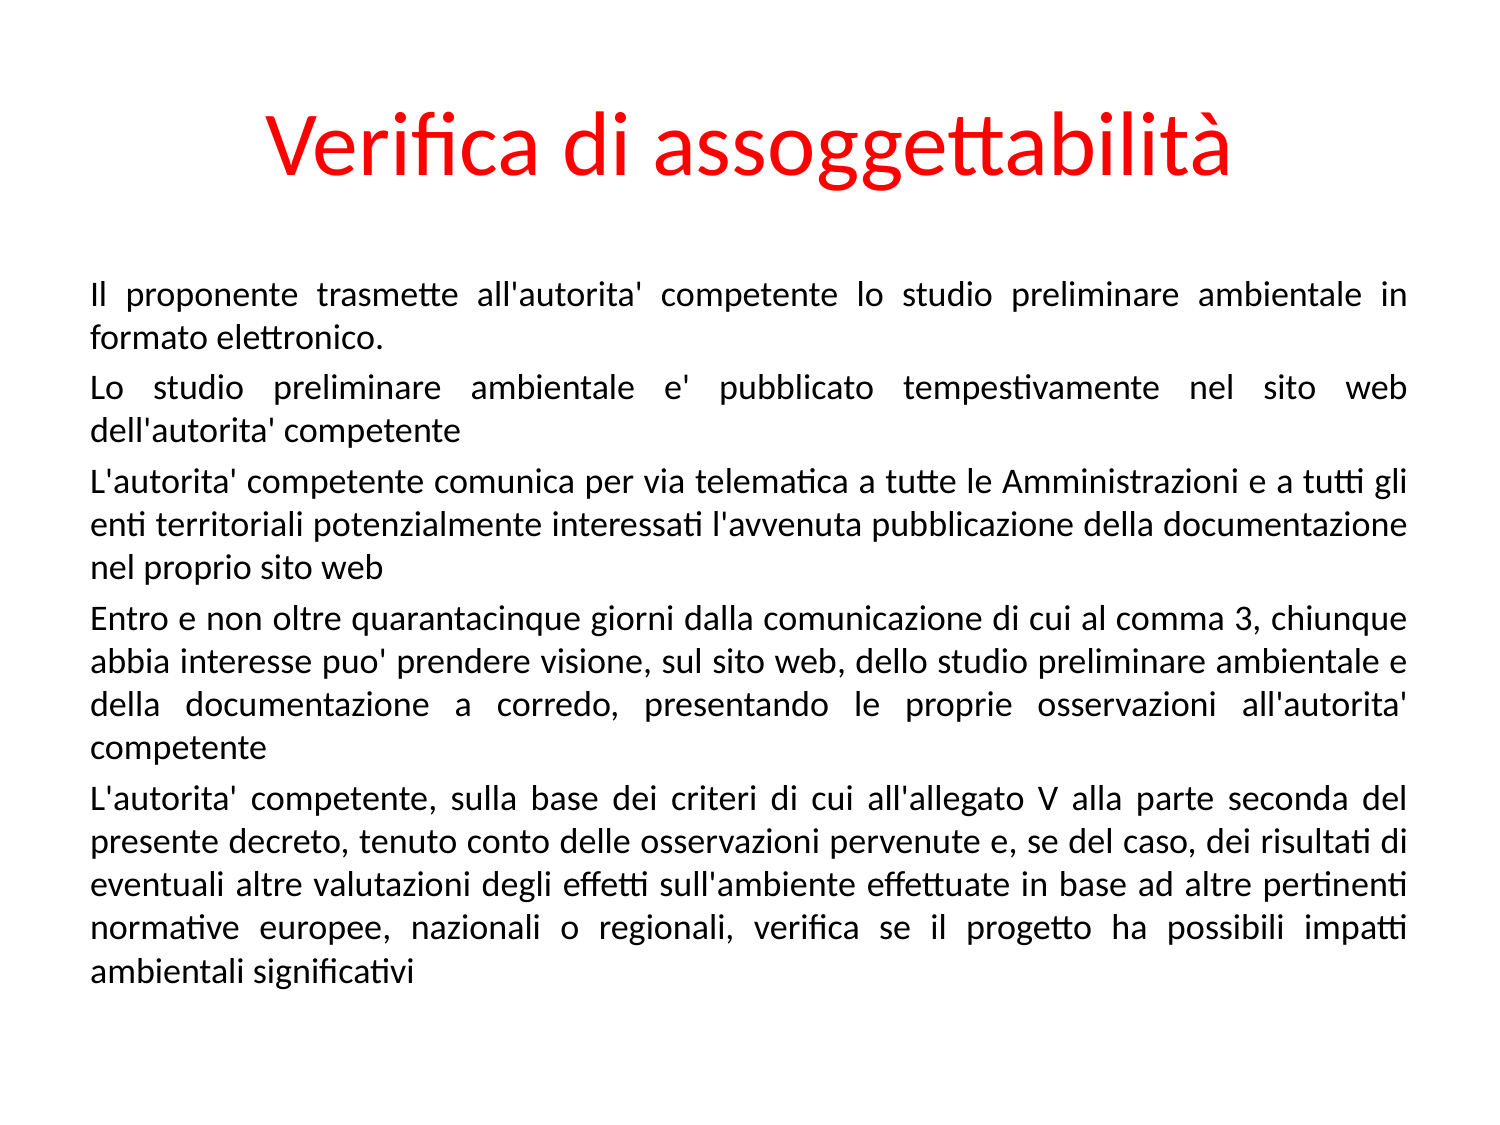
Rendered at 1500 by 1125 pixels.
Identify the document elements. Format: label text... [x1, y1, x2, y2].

list Il proponente trasmette all'autorita' competente lo studio preliminare ambientale in formato elettronico. Lo studio preliminare ambientale e' pubblicato tempestivamente nel sito web dell'autorita' competente L'autorita' competente comunica per via telematica a tutte le Amministrazioni e a tutti gli enti territoriali potenzialmente interessati l'avvenuta pubblicazione della documentazione nel proprio sito web Entro e non oltre quarantacinque giorni dalla comunicazione di cui al comma 3, chiunque abbia interesse puo' prendere visione, sul sito web, dello studio preliminare ambientale e della documentazione a corredo, presentando le proprie osservazioni all'autorita' competente L'autorita' competente, sulla base dei criteri di cui all'allegato V alla parte seconda del presente decreto, tenuto conto delle osservazioni pervenute e, se del caso, dei risultati di eventuali altre valutazioni degli effetti sull'ambiente effettuate in base ad altre pertinenti normative europee, nazionali o regionali, verifica se il progetto ha possibili impatti ambientali significativi [75, 262, 1425, 1005]
title Verifica di assoggettabilità [75, 45, 1425, 233]
